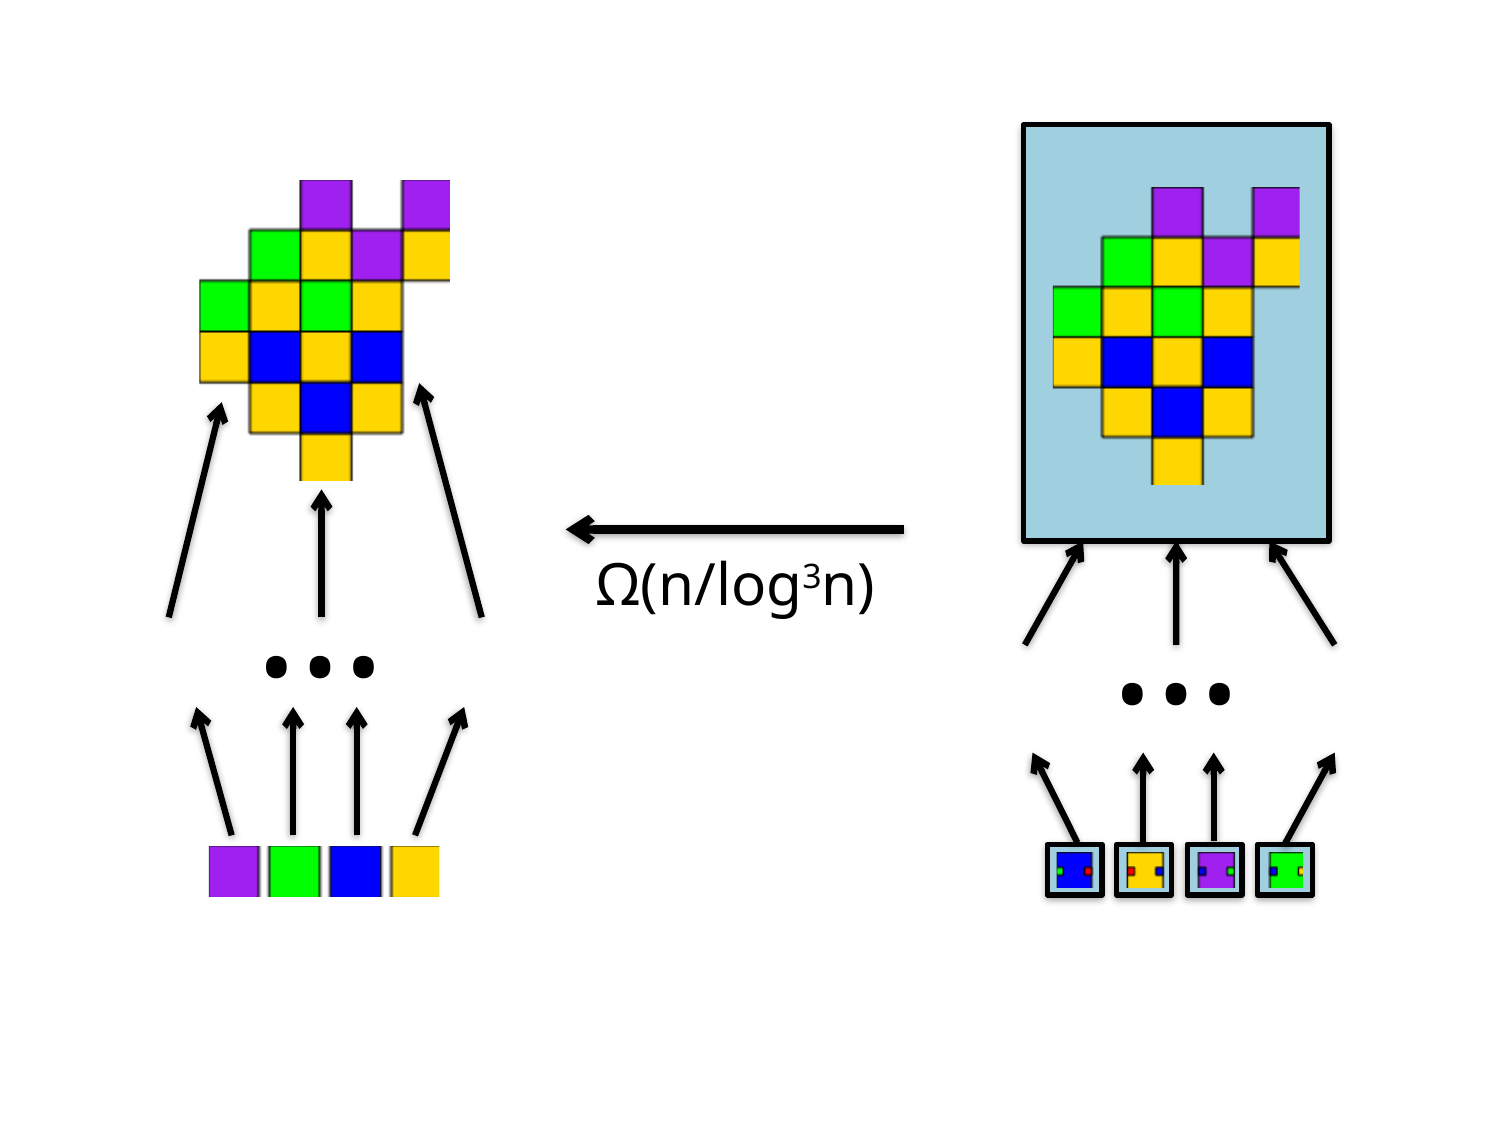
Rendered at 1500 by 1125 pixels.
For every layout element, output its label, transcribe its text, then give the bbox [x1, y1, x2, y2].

text_box … [920, 548, 1433, 726]
text_box [1257, 844, 1278, 851]
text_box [1032, 752, 1078, 843]
text_box [1186, 844, 1213, 851]
text_box [1081, 844, 1103, 851]
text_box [565, 529, 905, 626]
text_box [57, 179, 583, 897]
text_box [1148, 844, 1172, 851]
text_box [1023, 124, 1330, 542]
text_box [1284, 752, 1335, 846]
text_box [1024, 550, 1084, 646]
text_box [1215, 844, 1243, 851]
picture [1056, 852, 1304, 889]
text_box [1046, 851, 1058, 896]
text_box [1301, 853, 1313, 896]
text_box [1269, 540, 1335, 646]
text_box [1116, 844, 1137, 851]
